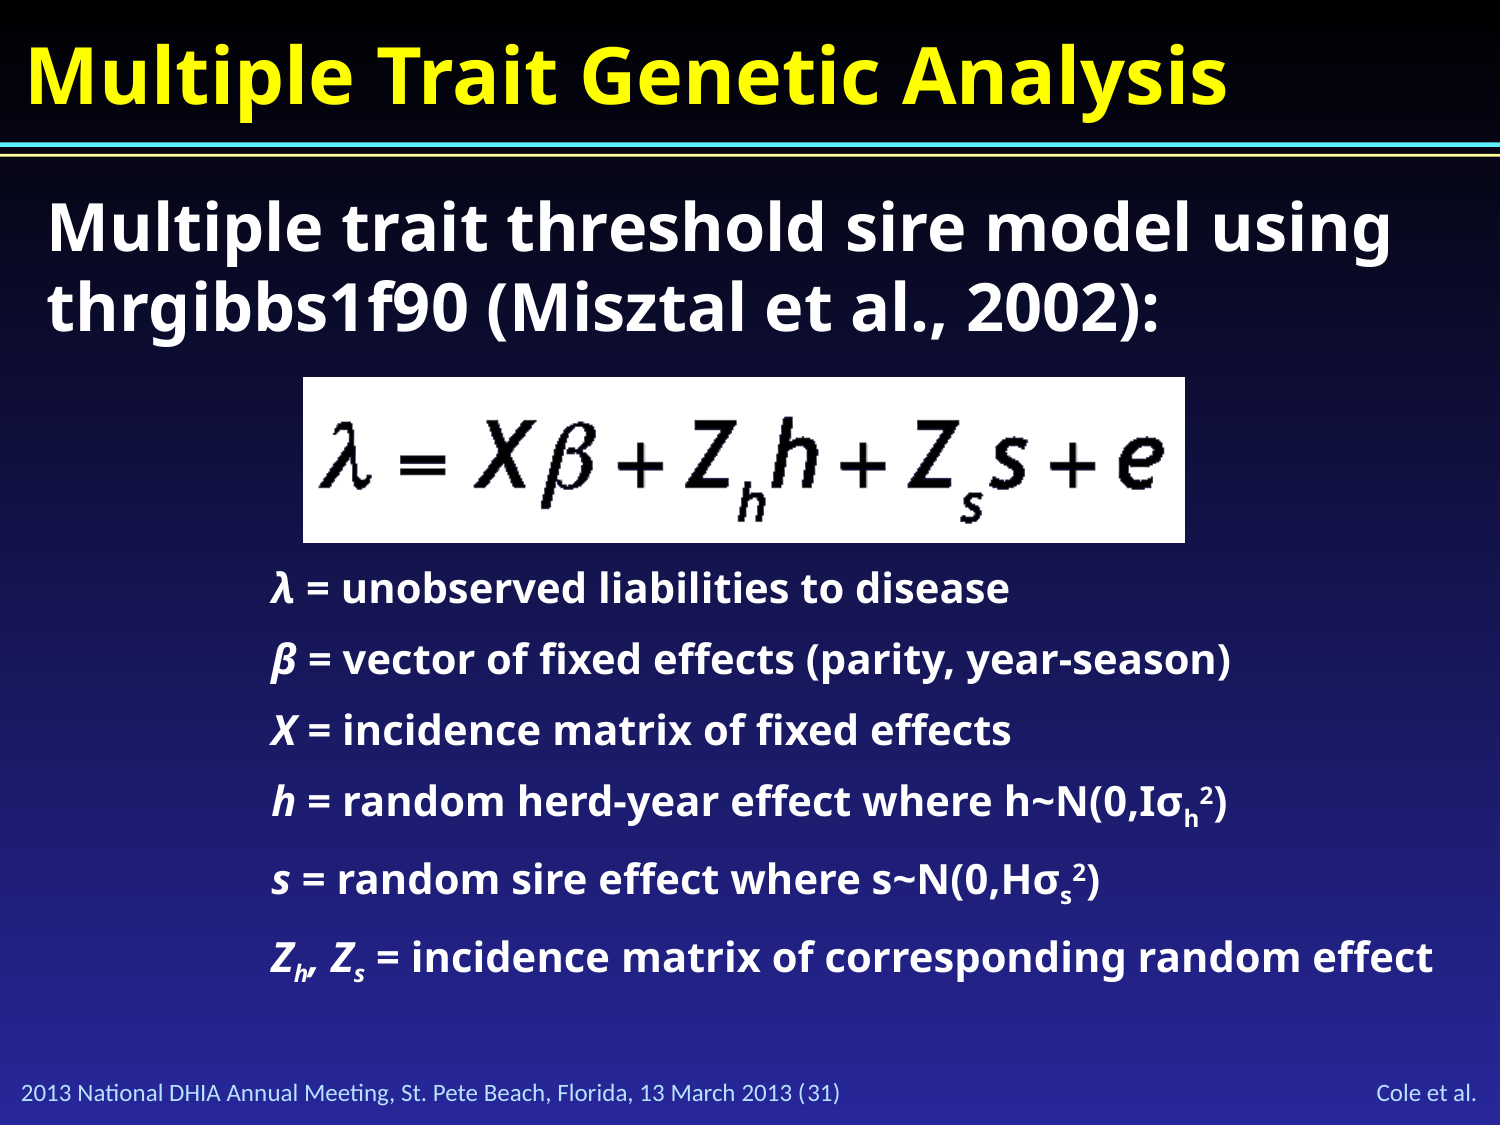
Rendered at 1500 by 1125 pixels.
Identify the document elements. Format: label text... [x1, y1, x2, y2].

title Multiple Trait Genetic Analysis [24, 24, 1375, 122]
list Multiple trait threshold sire model using thrgibbs1f90 (Misztal et al., 2002): λ = unobserved liabilities to disease β = vector of fixed effects (parity, year-season) X = incidence matrix of fixed effects h = random herd-year effect where h~N(0,Iσh2) s = random sire effect where s~N(0,Hσs2) Zh, Zs = incidence matrix of corresponding random effect [46, 184, 1473, 1125]
picture [302, 377, 1185, 543]
